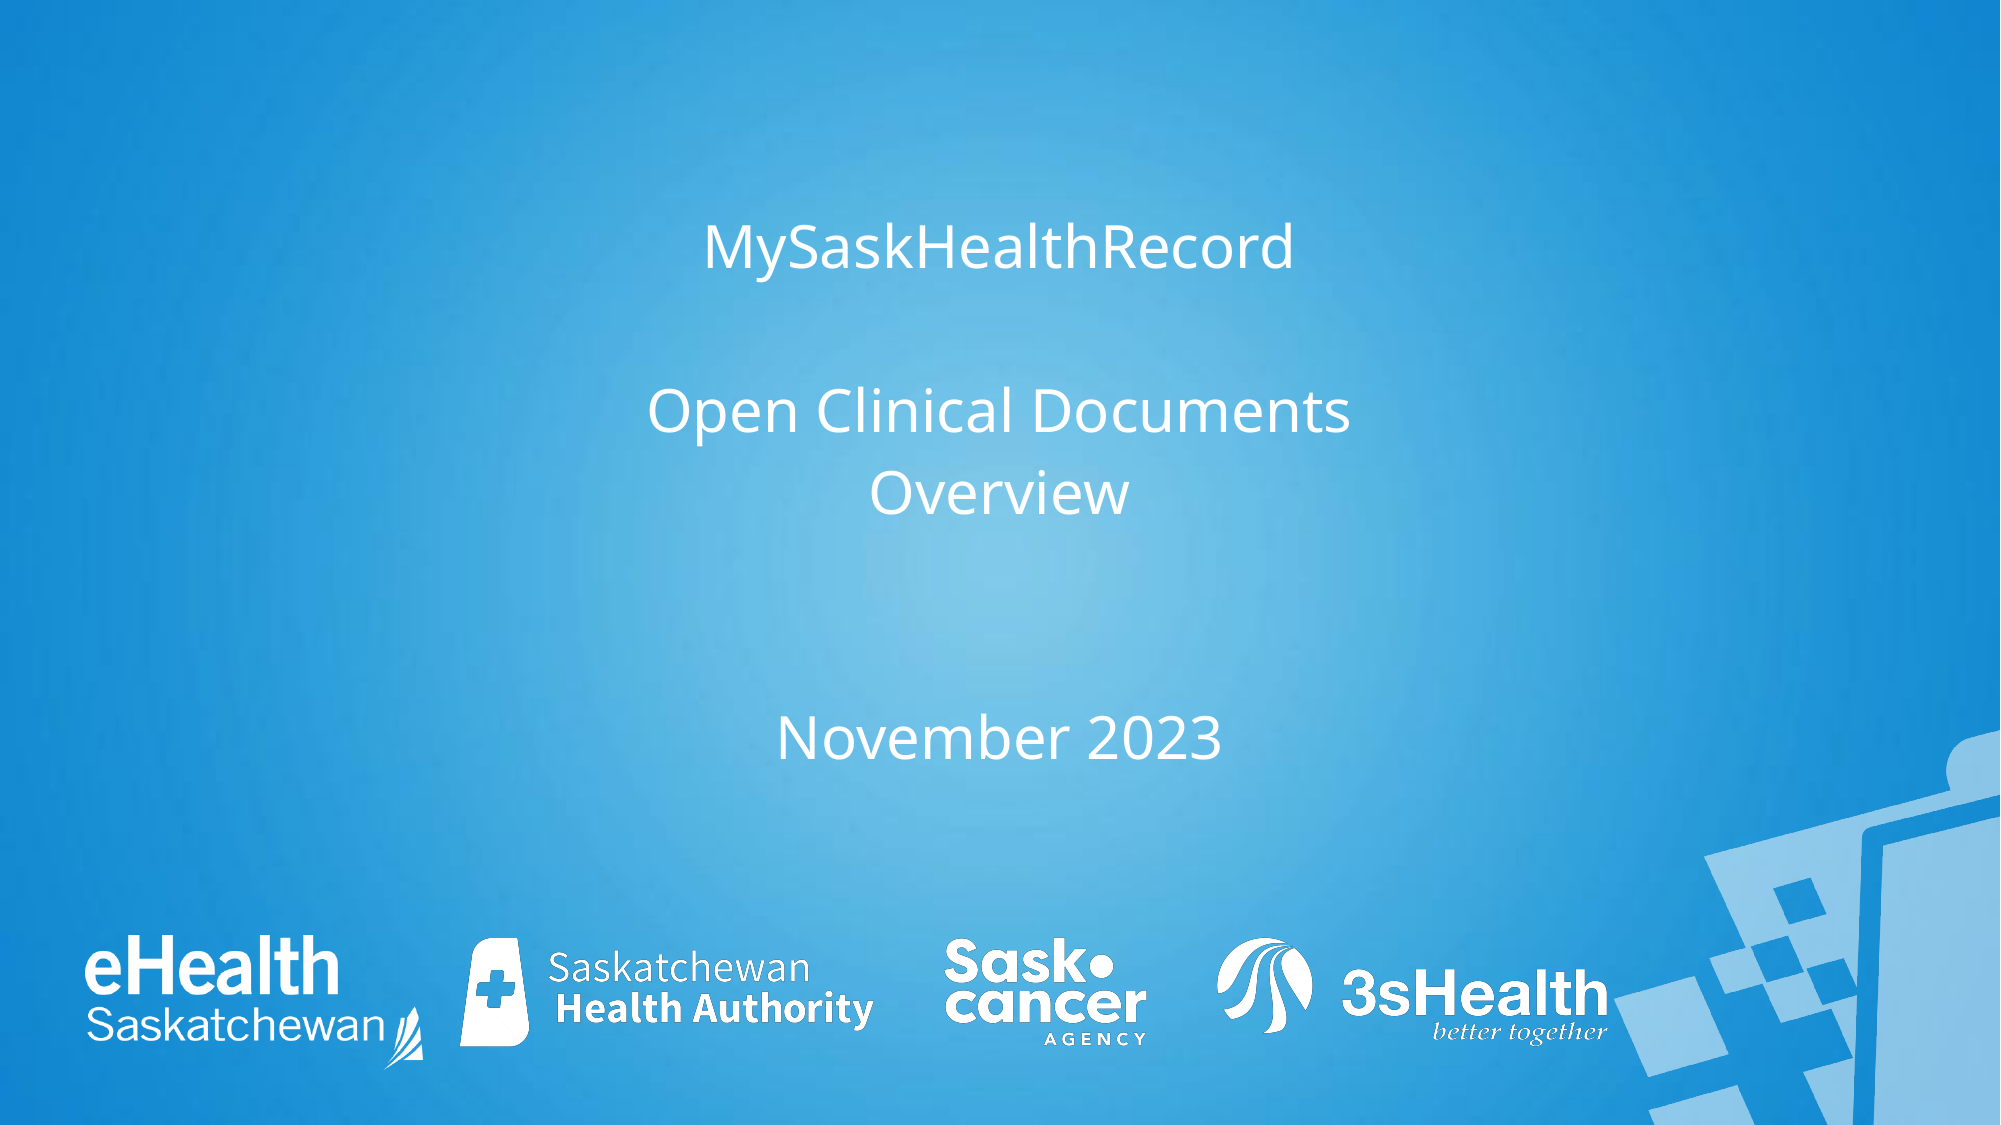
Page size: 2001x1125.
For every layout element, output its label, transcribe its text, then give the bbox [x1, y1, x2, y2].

picture [0, 0, 2000, 1125]
text_box MySaskHealthRecord Open Clinical Documents Overview November 2023 [249, 193, 1750, 788]
